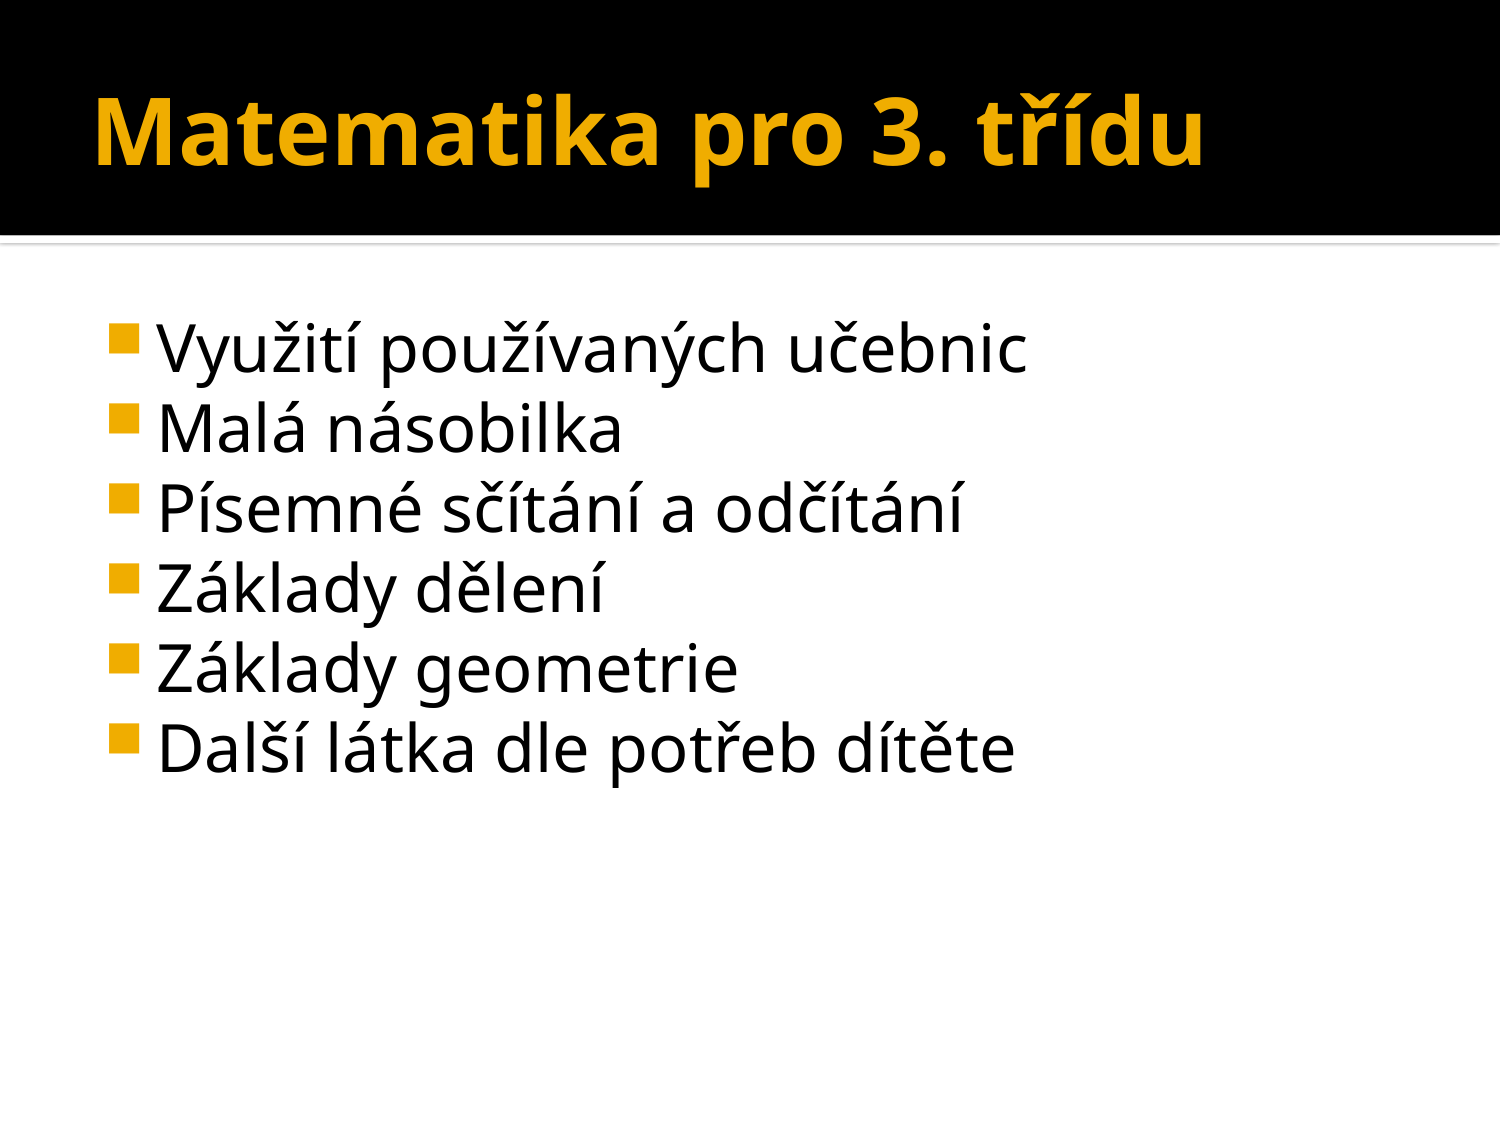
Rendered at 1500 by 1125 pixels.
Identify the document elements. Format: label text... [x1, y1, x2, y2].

list Využití používaných učebnic Malá násobilka Písemné sčítání a odčítání Základy dělení Základy geometrie Další látka dle potřeb dítěte [75, 291, 1425, 1050]
title Matematika pro 3. třídu [75, 25, 1425, 231]
